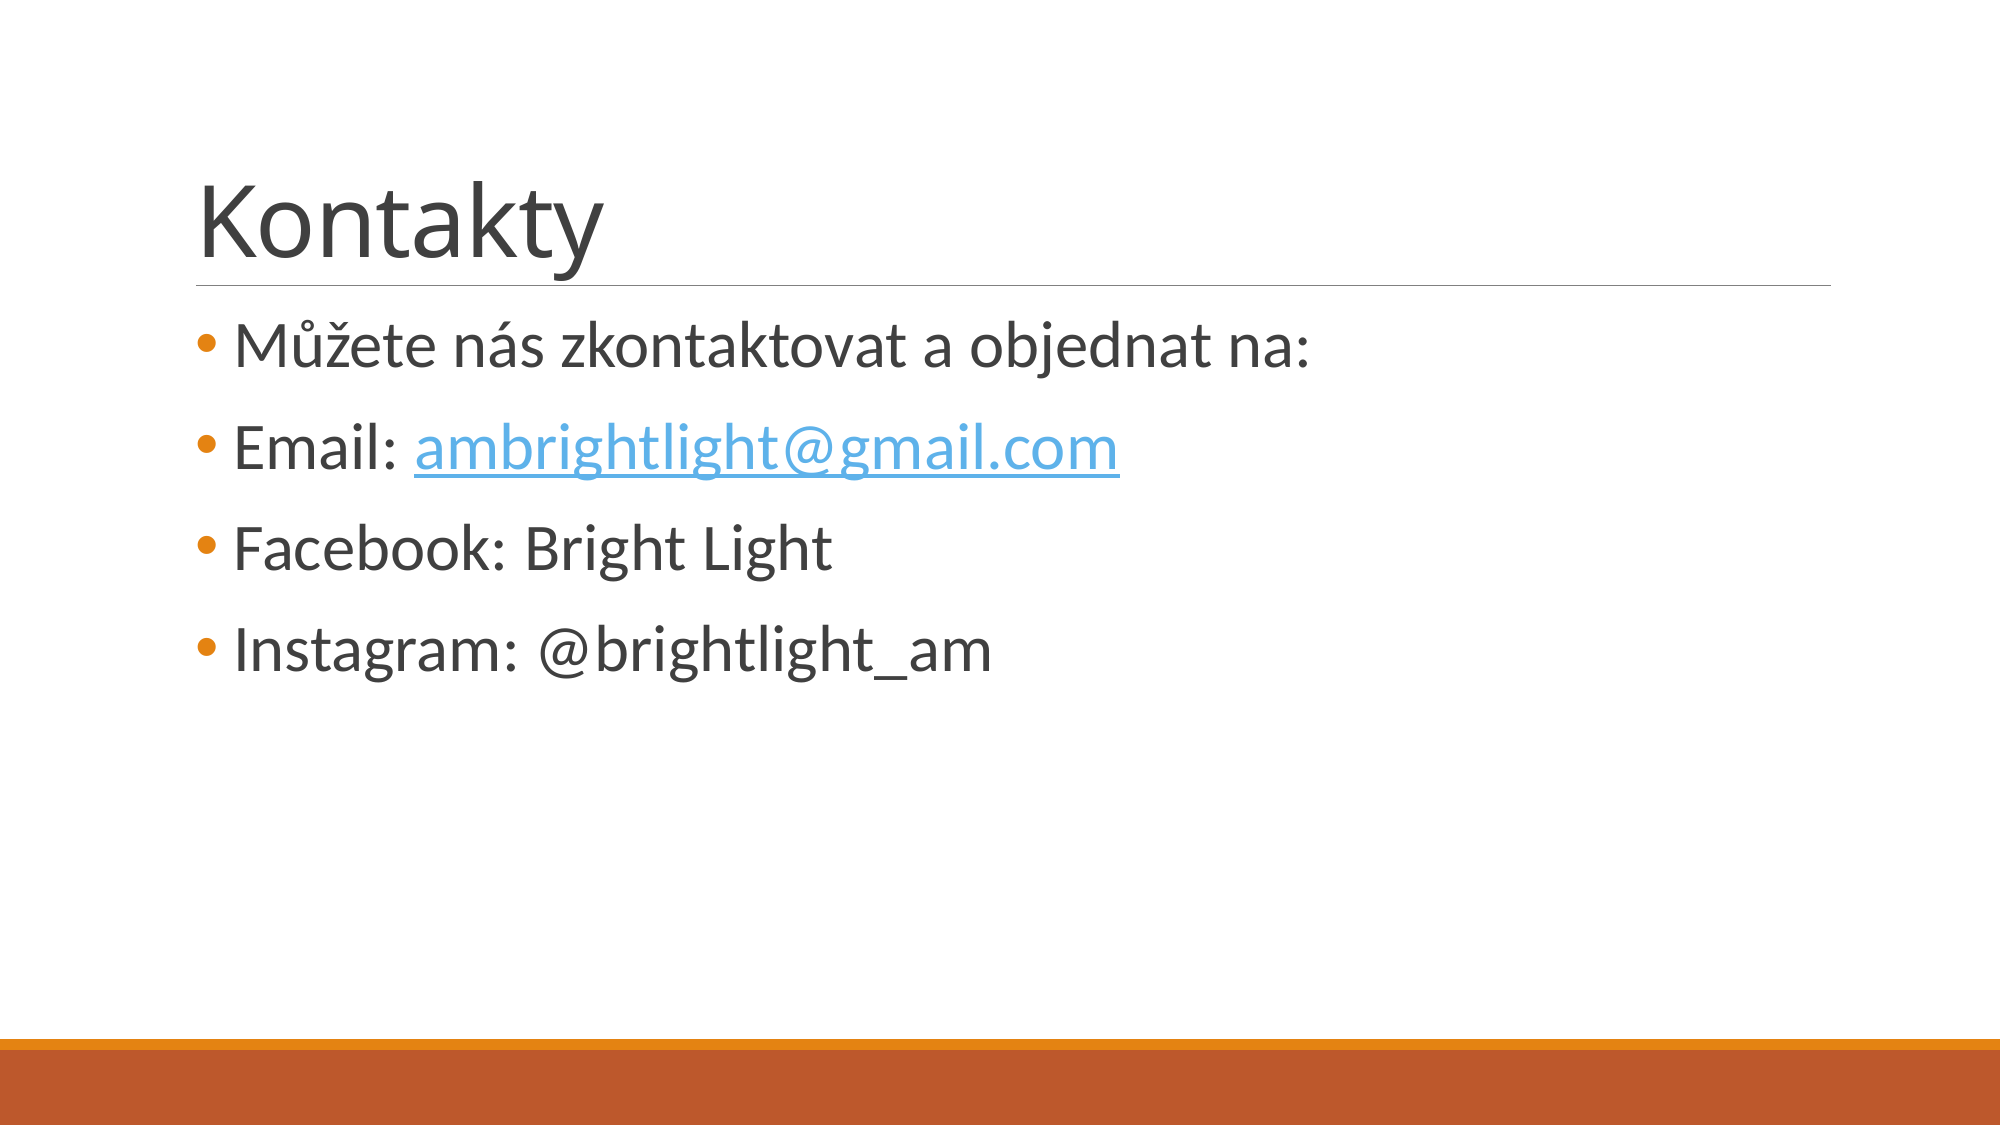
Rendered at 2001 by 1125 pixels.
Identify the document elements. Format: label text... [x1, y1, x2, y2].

list Můžete nás zkontaktovat a objednat na: Email: ambrightlight@gmail.com Facebook: Bright Light Instagram: @brightlight_am [180, 302, 1830, 963]
title Kontakty [180, 47, 1830, 285]
